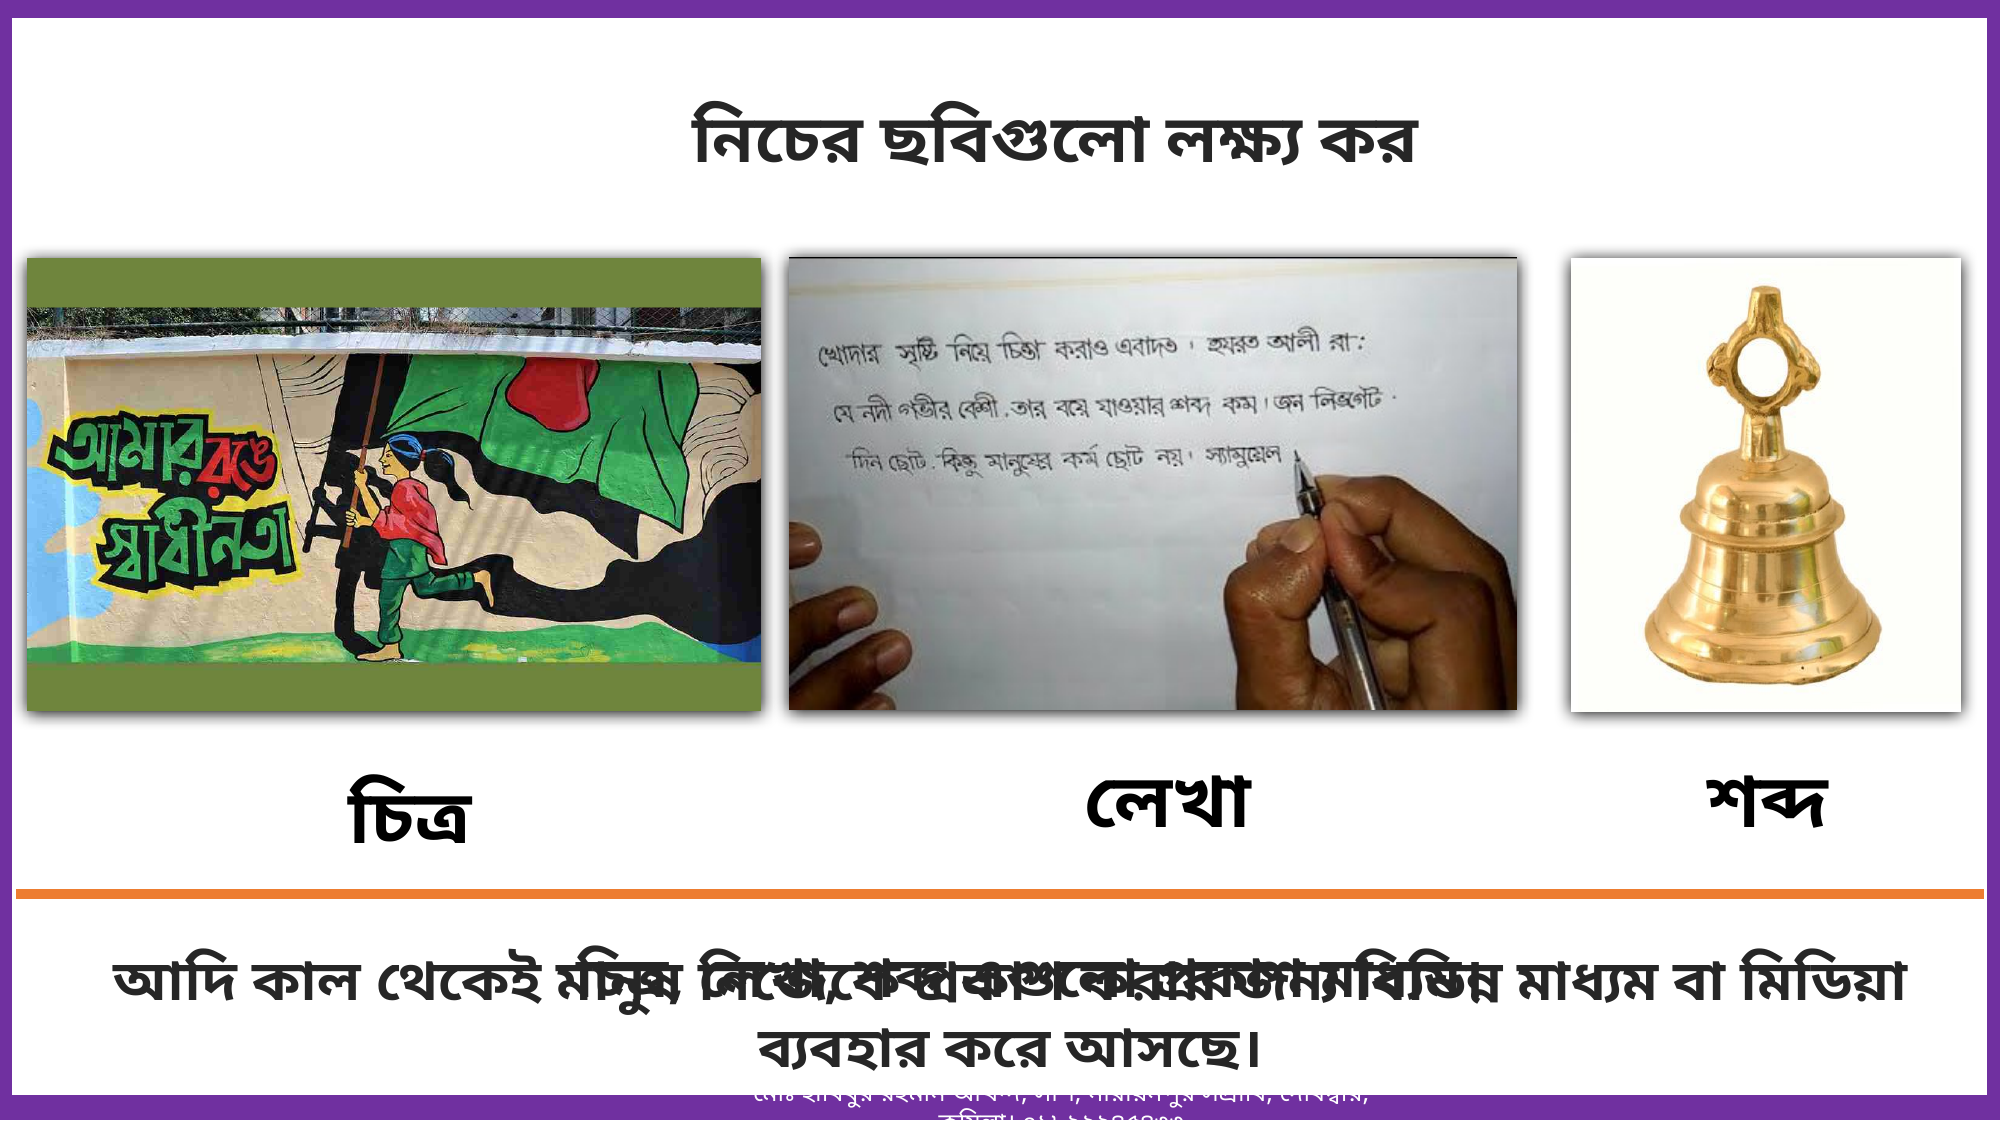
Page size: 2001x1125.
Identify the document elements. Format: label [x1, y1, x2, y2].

text_box [0, 5, 2000, 1120]
picture [1571, 258, 1961, 712]
picture [27, 258, 762, 711]
